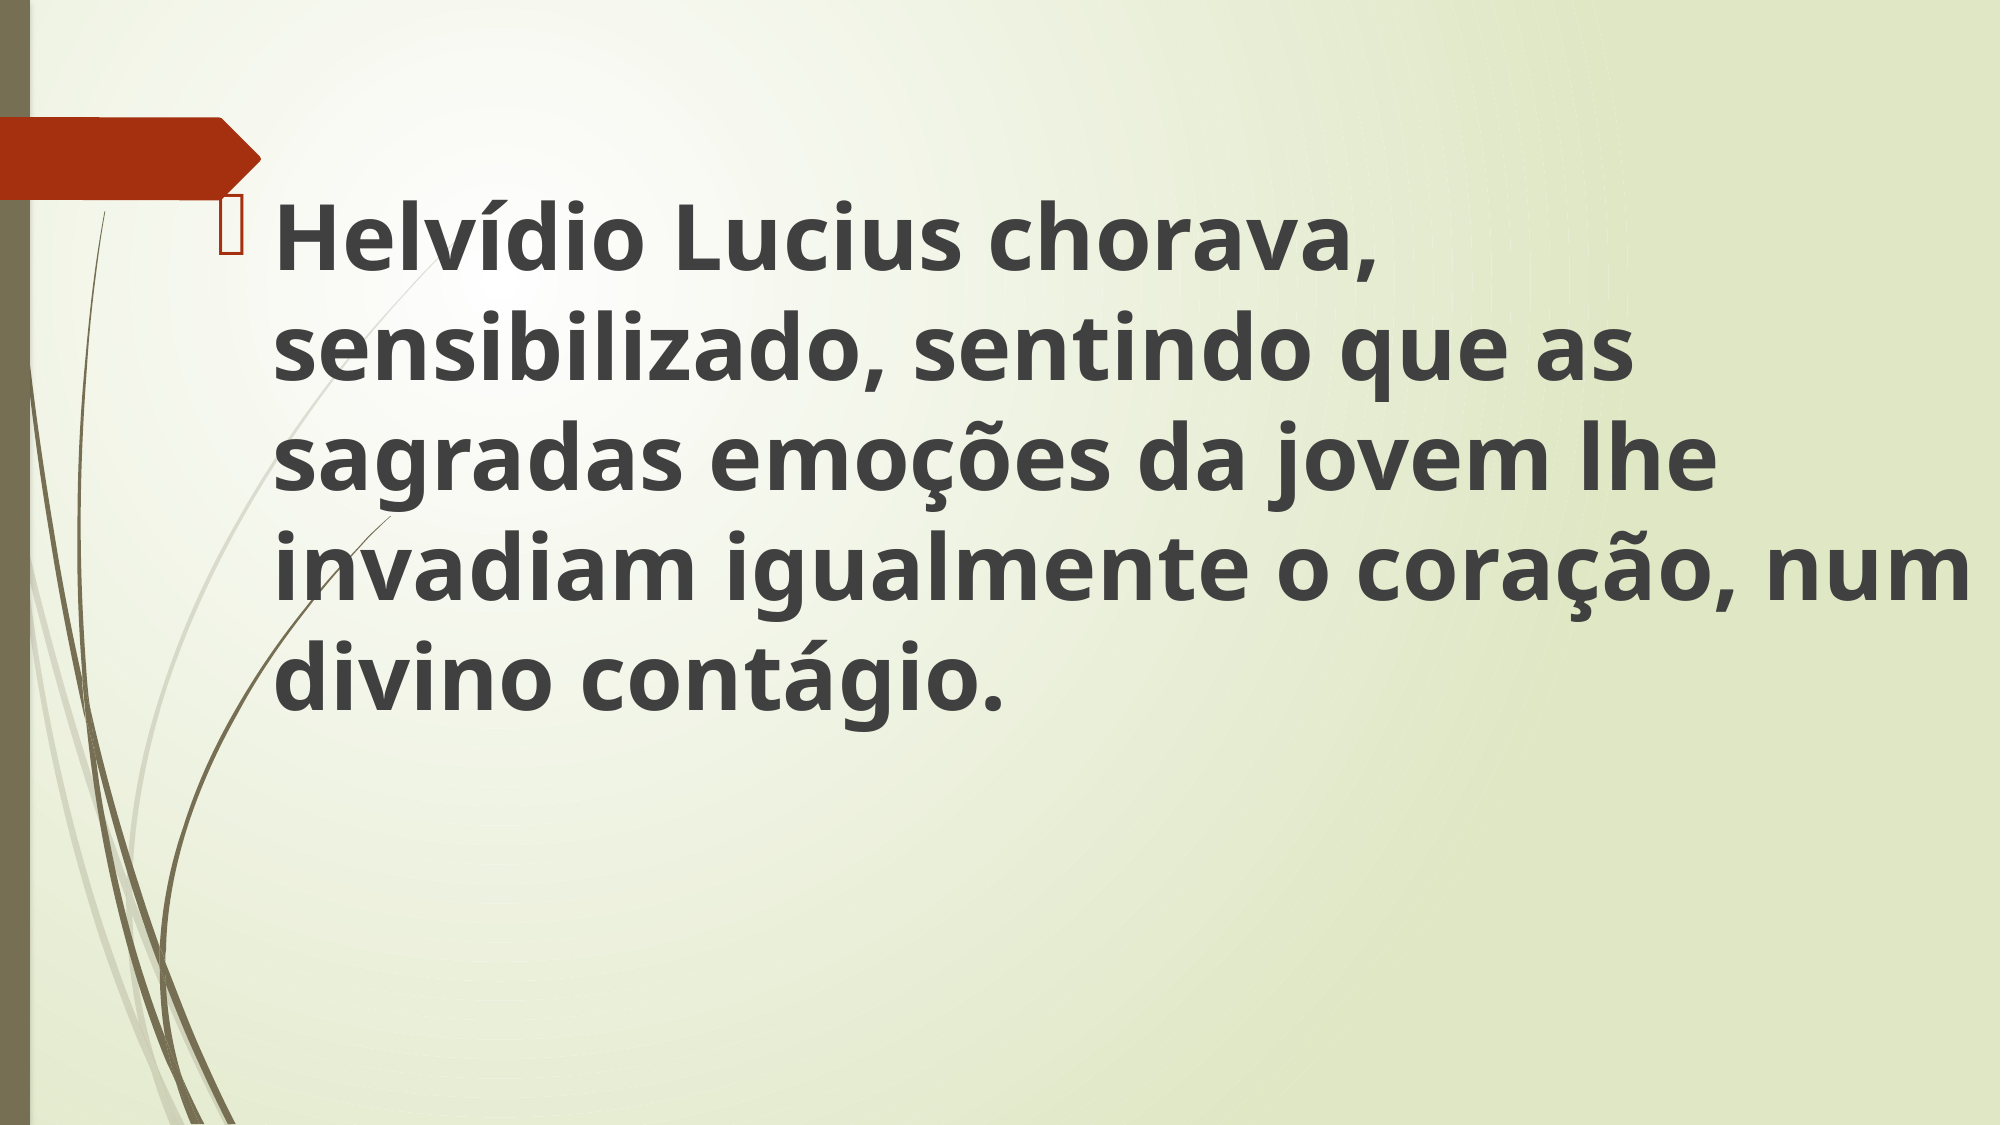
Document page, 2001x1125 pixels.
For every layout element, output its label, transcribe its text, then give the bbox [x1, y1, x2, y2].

list Helvídio Lucius chorava, sensibilizado, sentindo que as sagradas emoções da jovem lhe invadiam igualmente o coração, num divino contágio. [201, 0, 2000, 1125]
